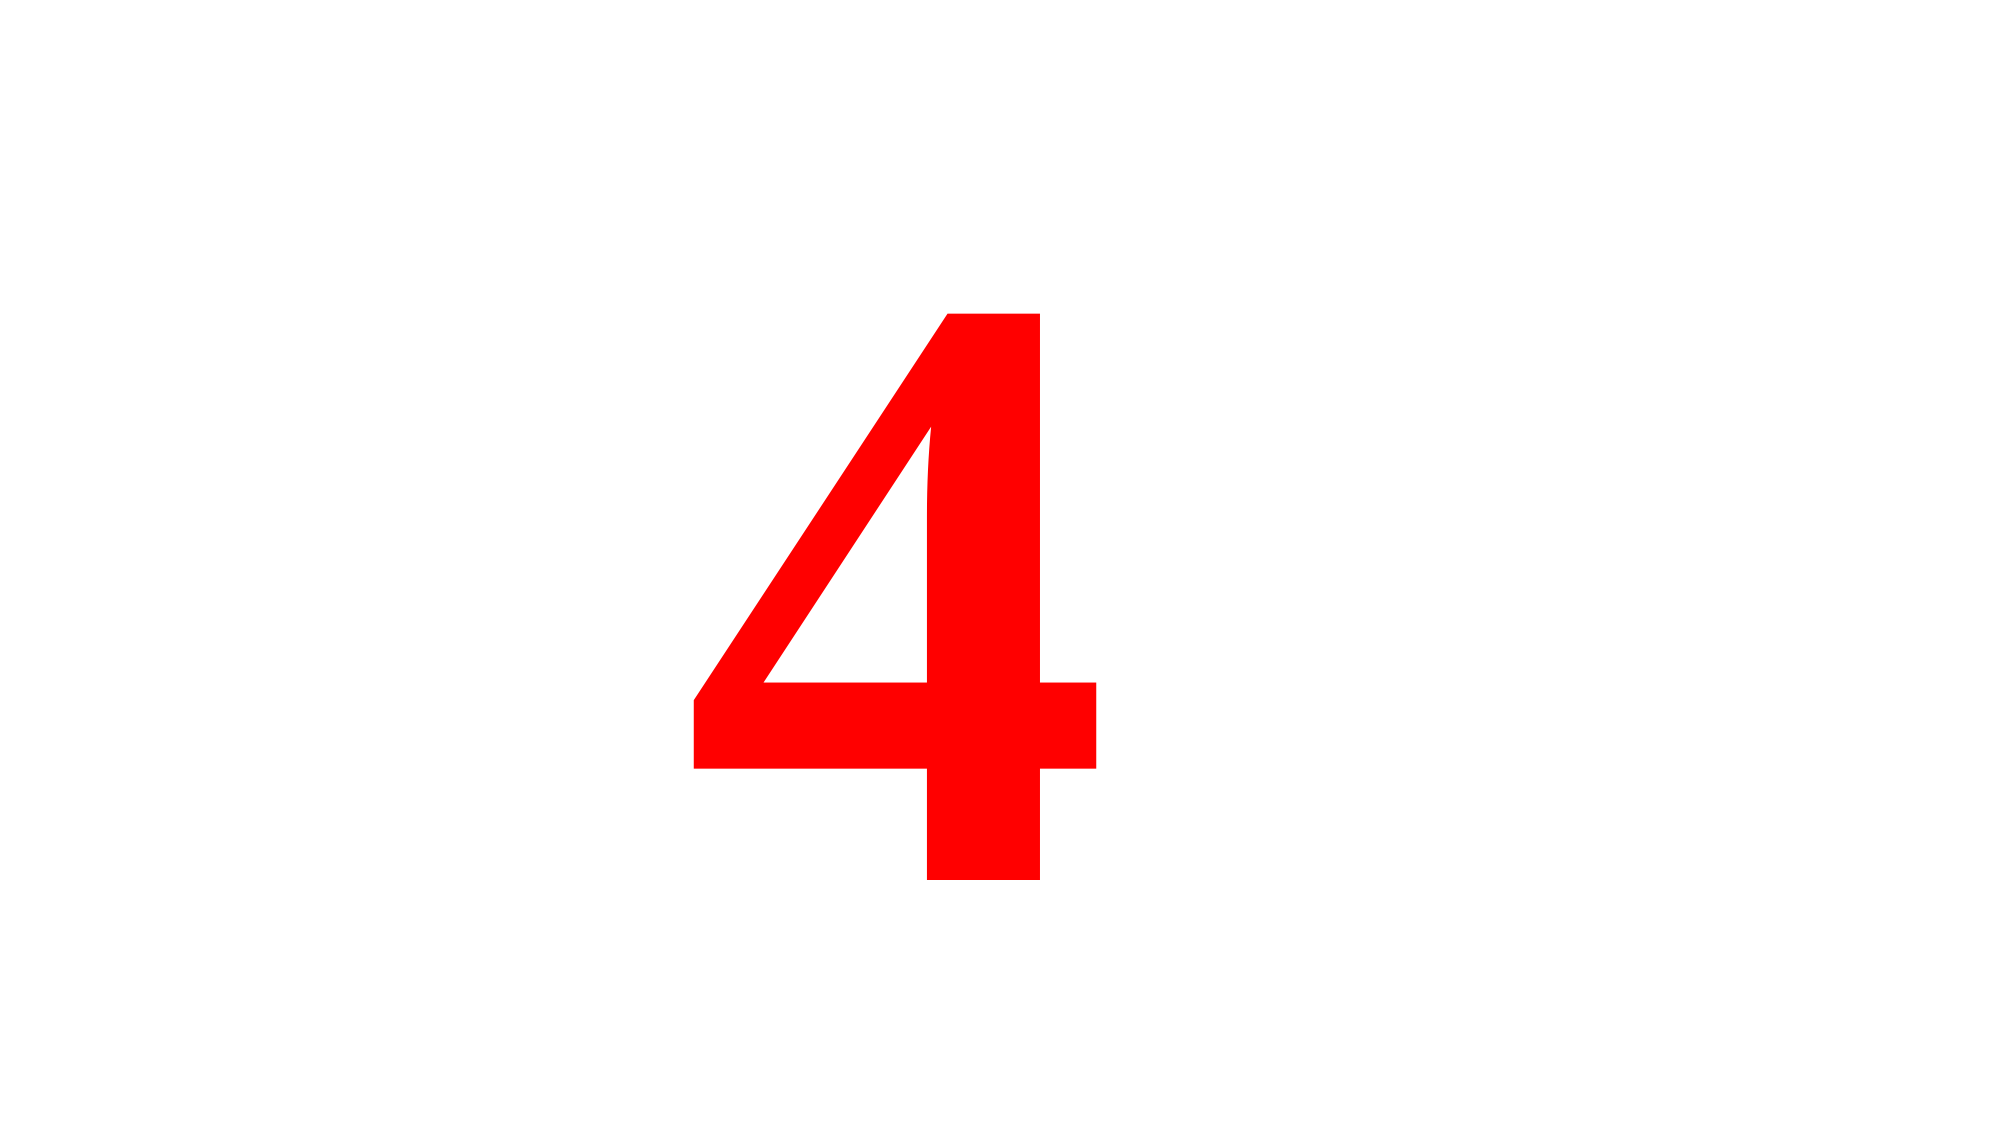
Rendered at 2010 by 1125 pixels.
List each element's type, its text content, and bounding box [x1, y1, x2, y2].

text_box 4 [667, 12, 1106, 1060]
